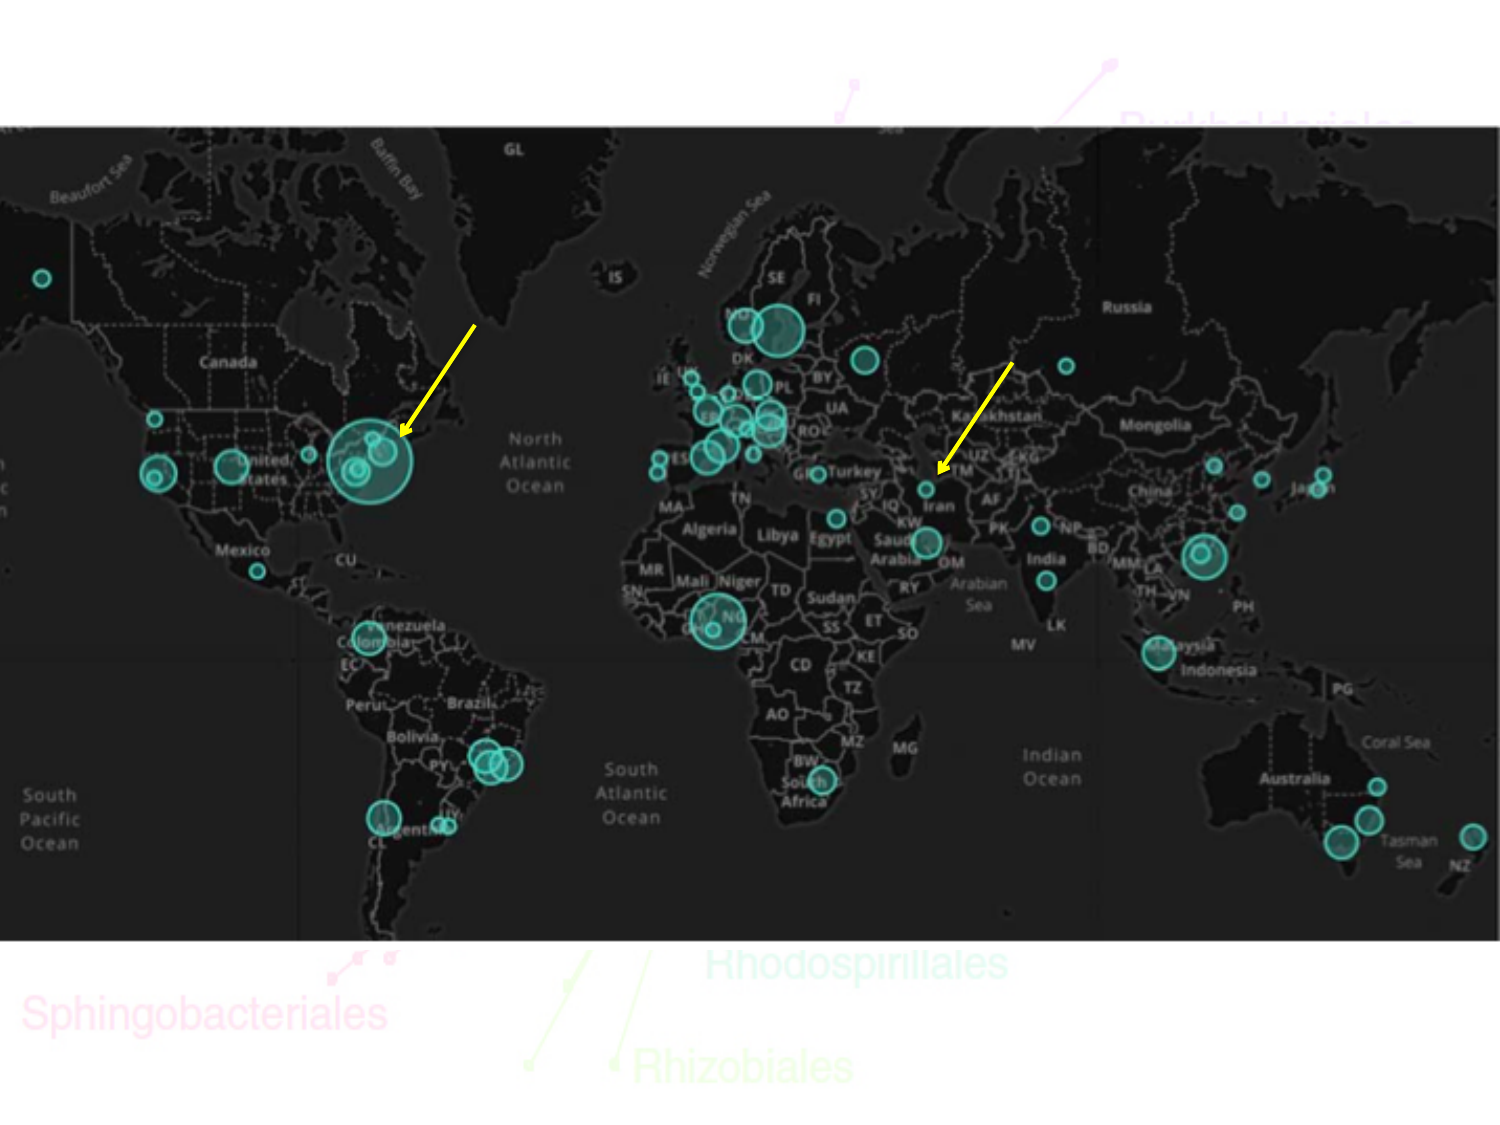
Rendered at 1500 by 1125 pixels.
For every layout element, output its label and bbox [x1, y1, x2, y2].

picture [0, 0, 1500, 1125]
text_box [399, 324, 476, 438]
text_box [937, 362, 1013, 476]
